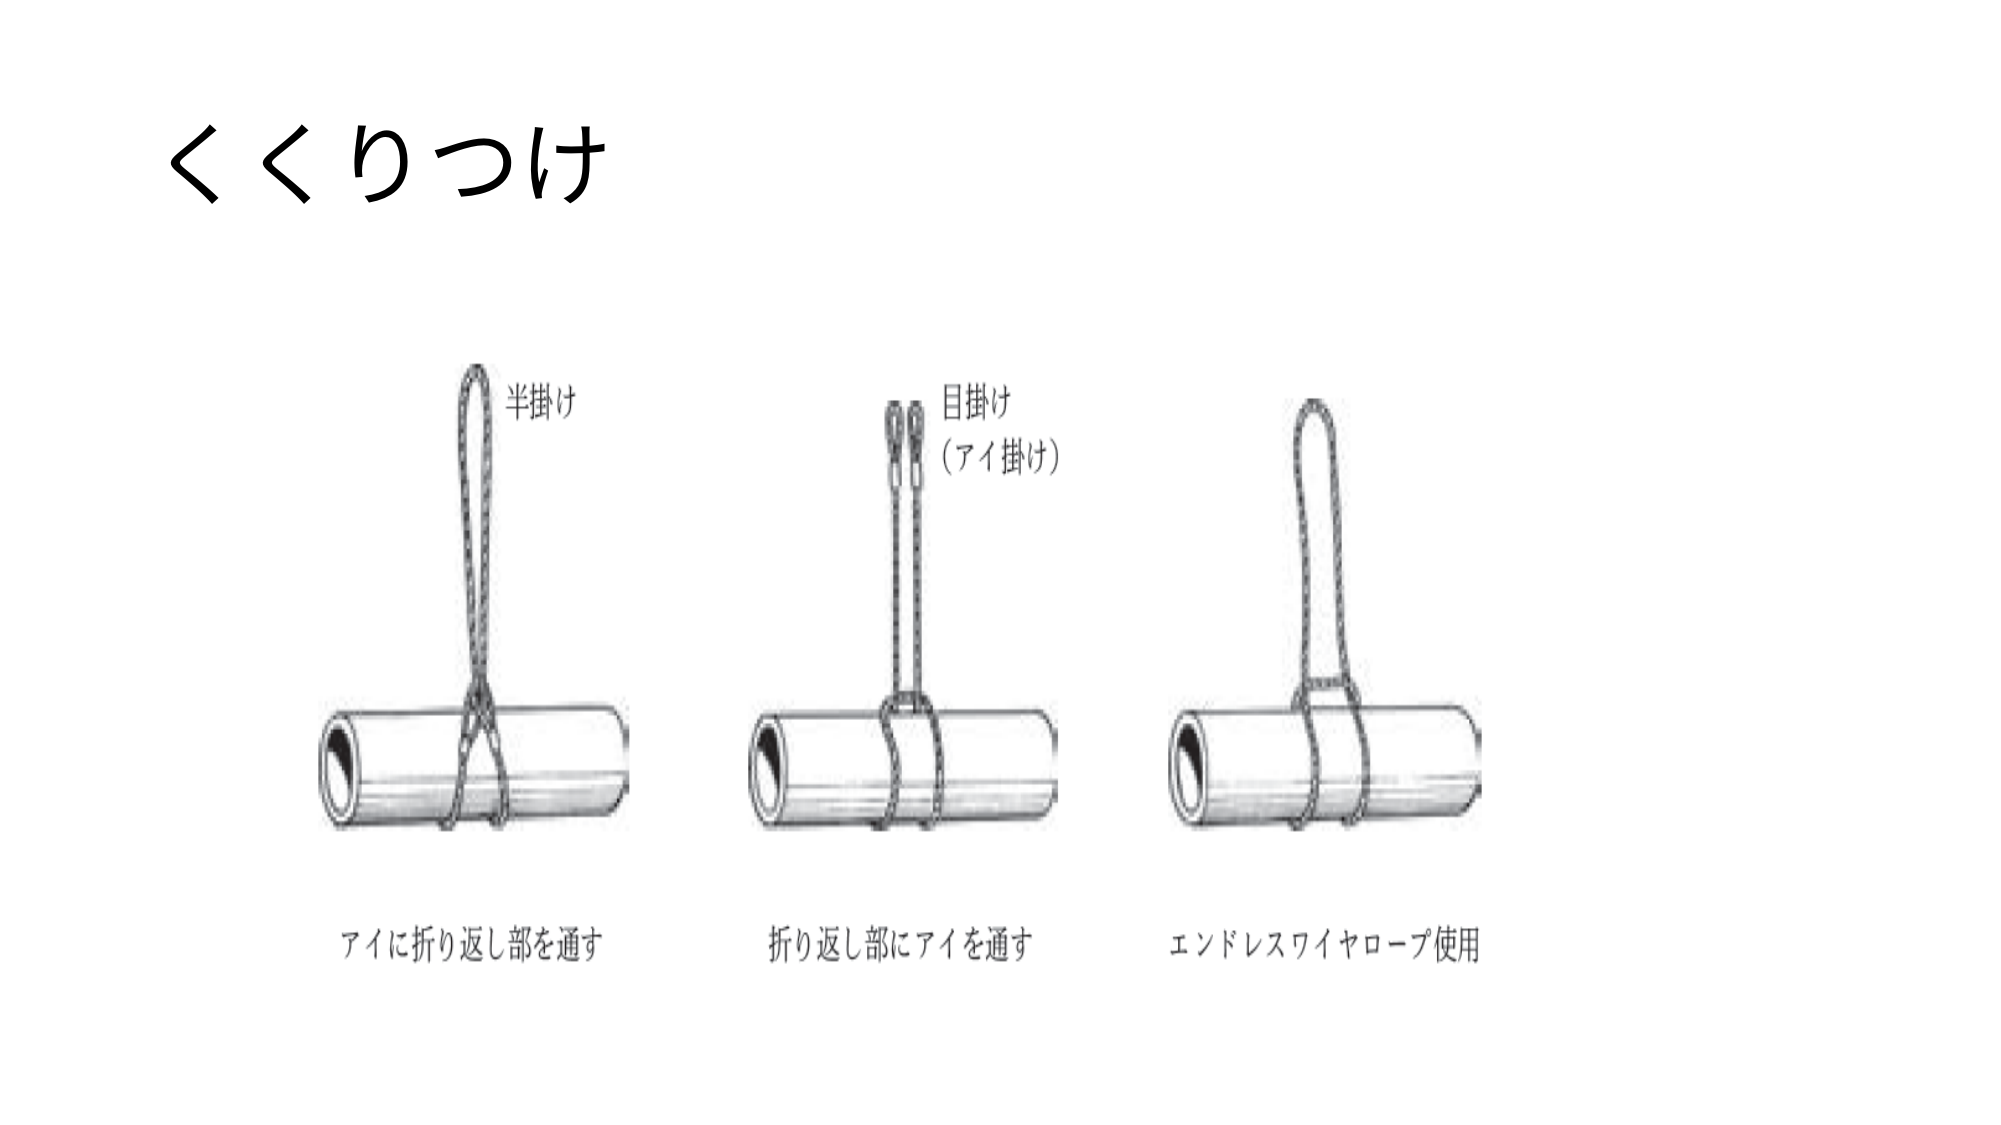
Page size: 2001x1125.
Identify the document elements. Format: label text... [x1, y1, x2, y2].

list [285, 339, 1513, 983]
title くくりつけ [137, 59, 1863, 278]
